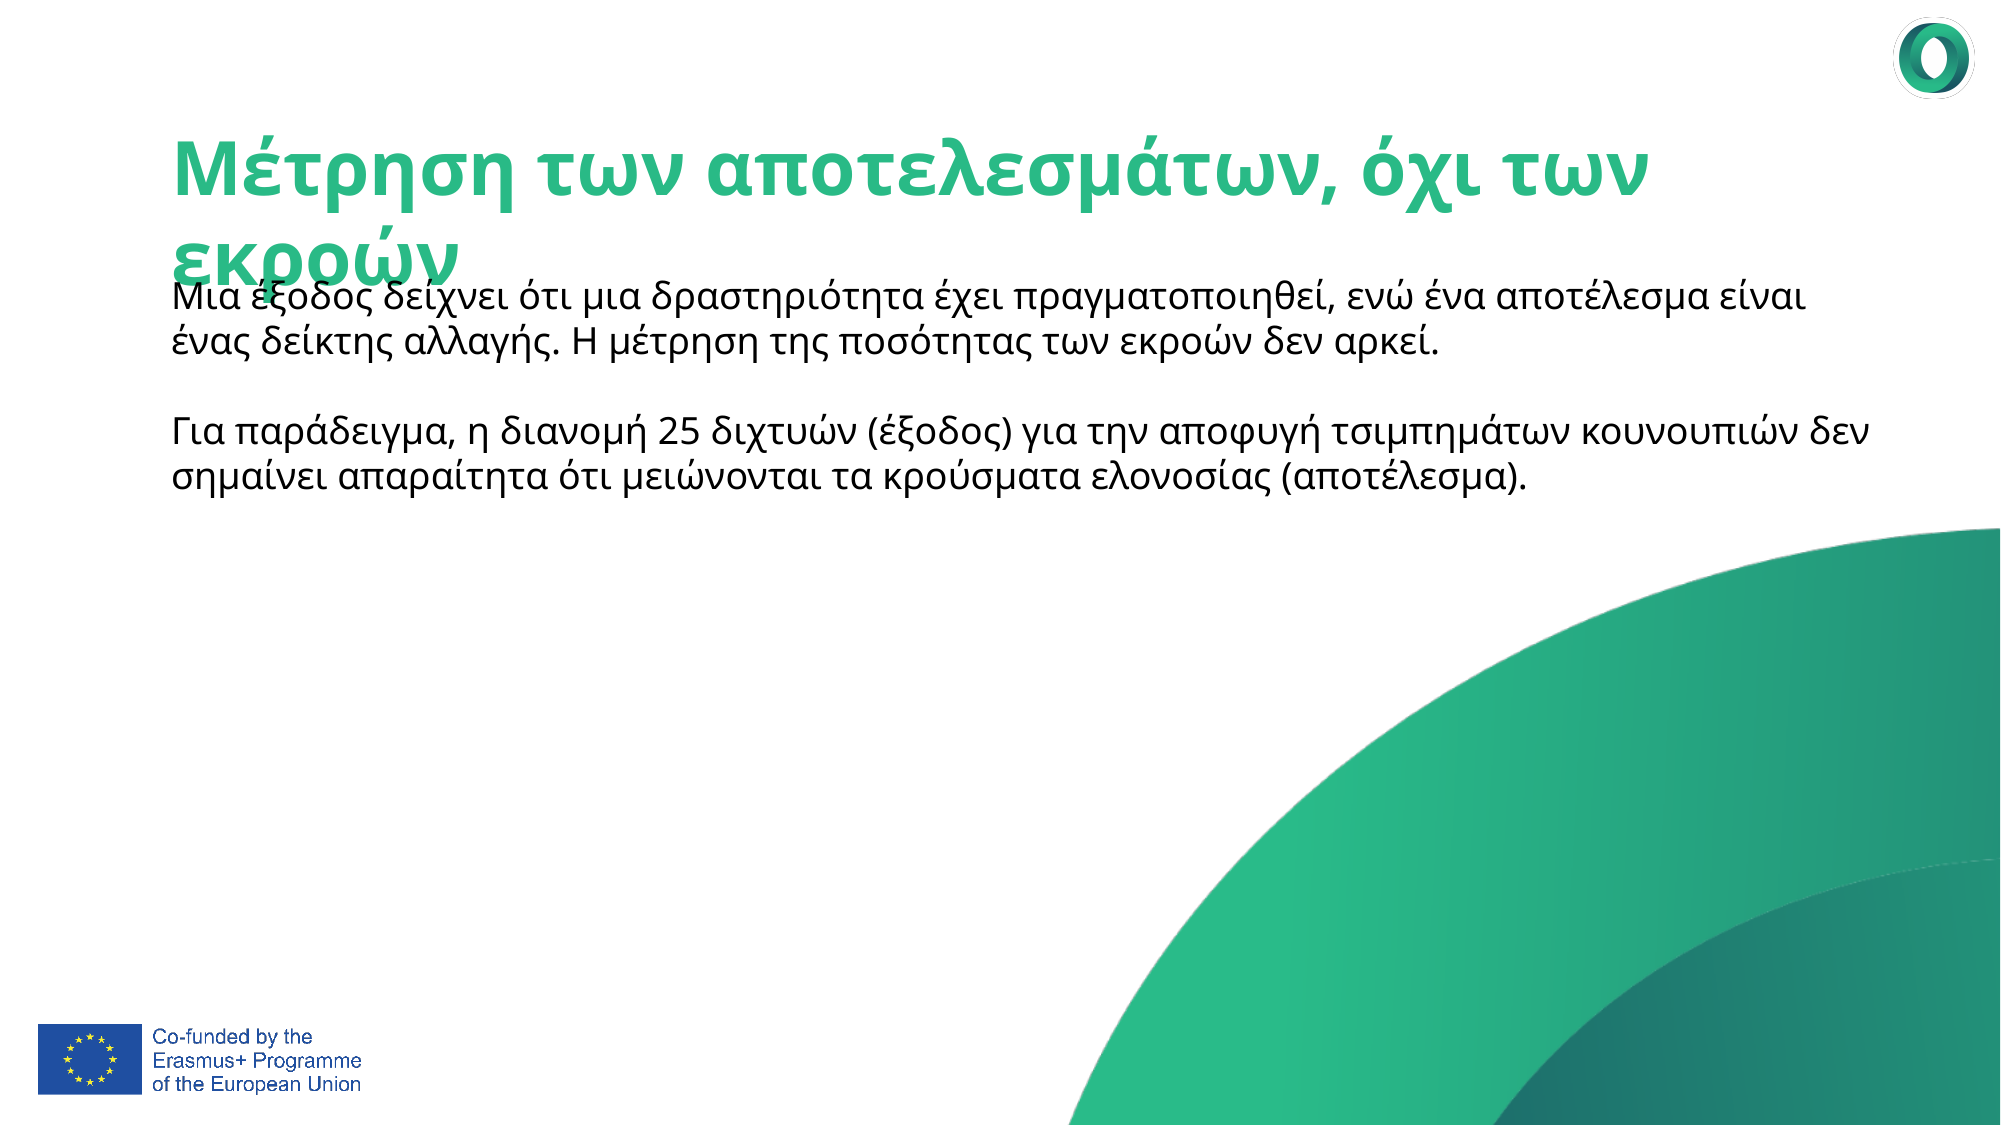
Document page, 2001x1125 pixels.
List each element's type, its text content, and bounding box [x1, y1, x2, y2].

picture [1003, 326, 2001, 1125]
text_box Μέτρηση των αποτελεσμάτων, όχι των εκροών [156, 113, 1821, 264]
text_box [0, 1015, 377, 1103]
picture [38, 1023, 361, 1095]
picture [1893, 17, 1975, 100]
text_box Μια έξοδος δείχνει ότι μια δραστηριότητα έχει πραγματοποιηθεί, ενώ ένα αποτέλεσμα είναι ένας δείκτης αλλαγής. Η μέτρηση της ποσότητας των εκροών δεν αρκεί. Για παράδειγμα, η διανομή 25 διχτυών (έξοδος) για την αποφυγή τσιμπημάτων κουνουπιών δεν σημαίνει απαραίτητα ότι μειώνονται τα κρούσματα ελονοσίας (αποτέλεσμα). [156, 264, 1894, 555]
